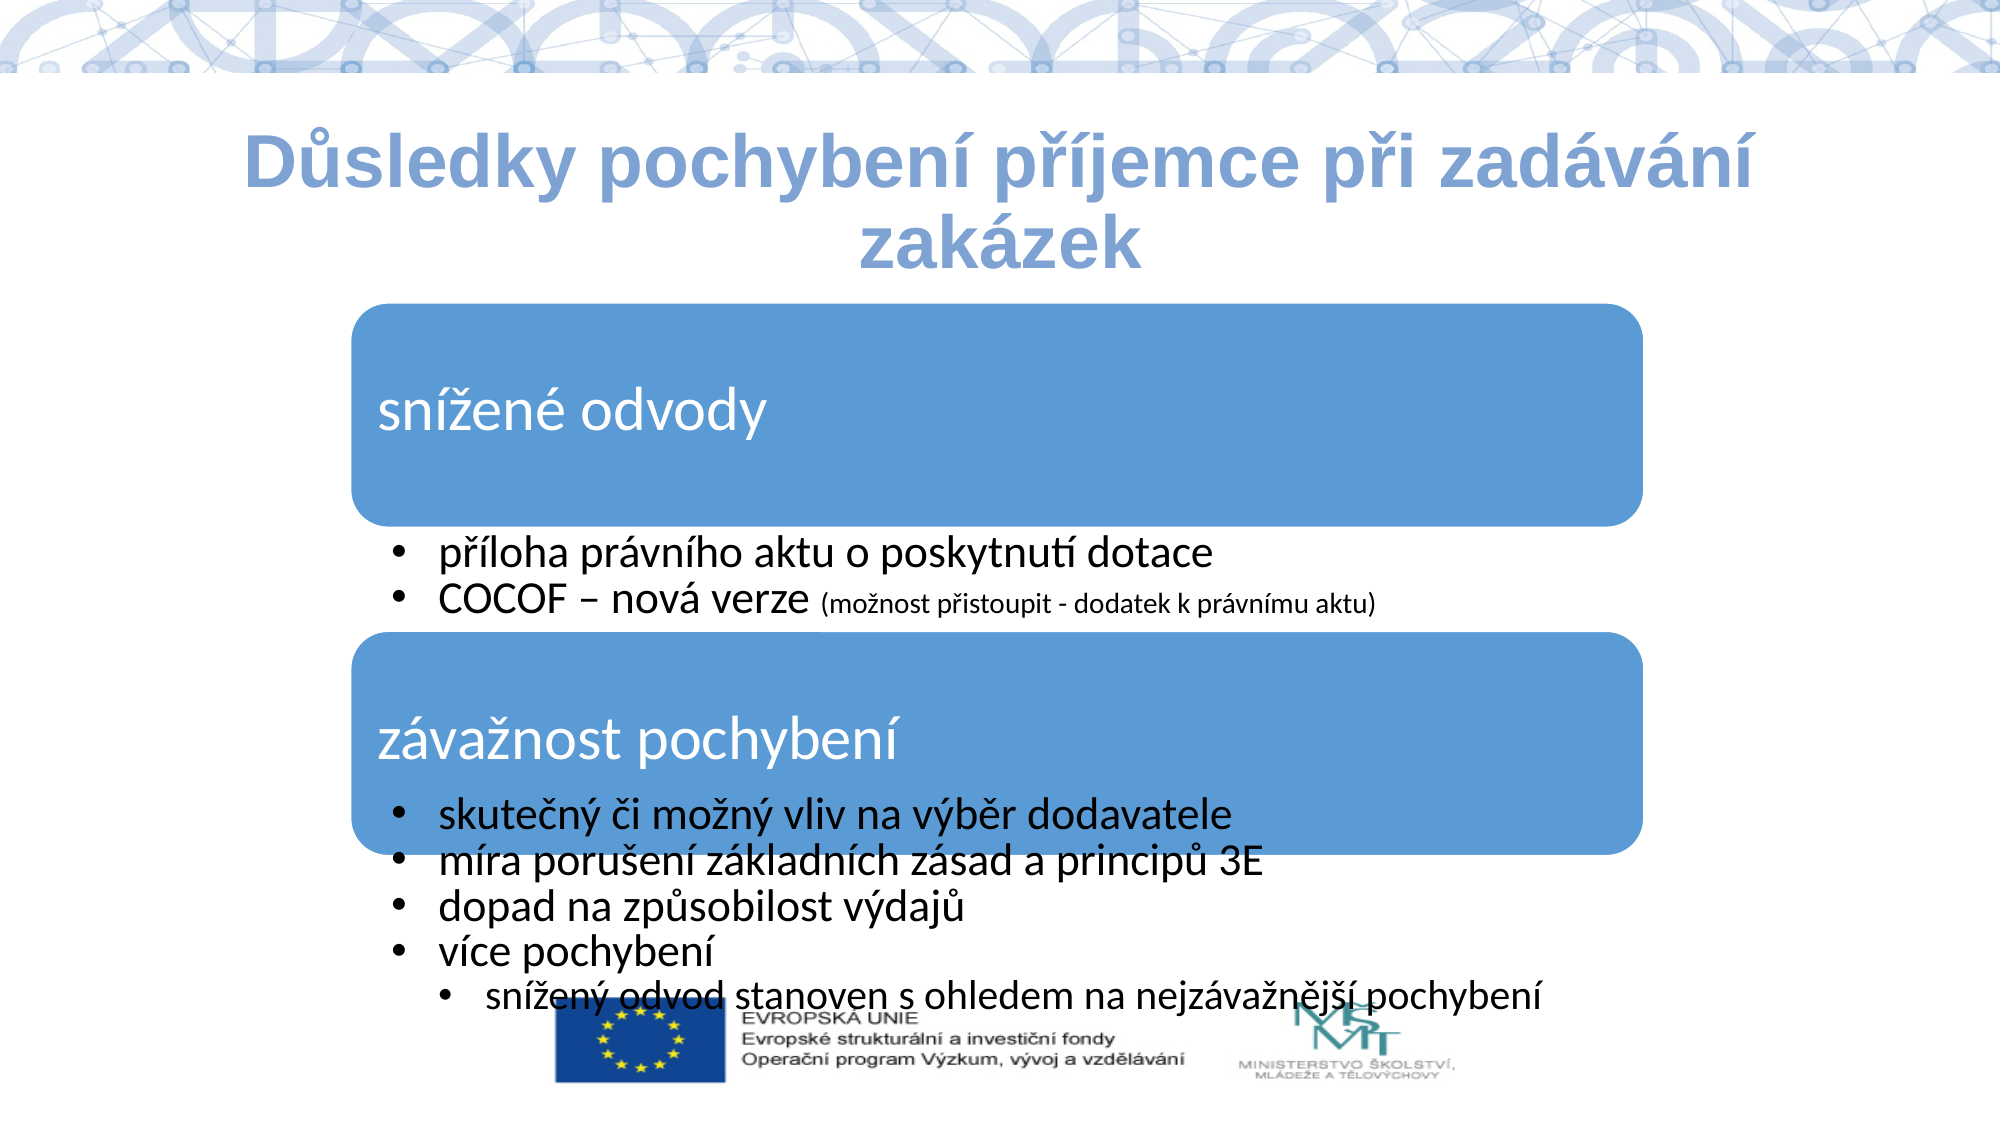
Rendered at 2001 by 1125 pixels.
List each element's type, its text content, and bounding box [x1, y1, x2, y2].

picture [495, 960, 1505, 1125]
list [350, 302, 1645, 960]
picture [0, 0, 2000, 73]
picture [1494, 991, 1505, 997]
title Důsledky pochybení příjemce při zadávání zakázek [137, 129, 1863, 278]
picture [1494, 999, 1505, 1006]
